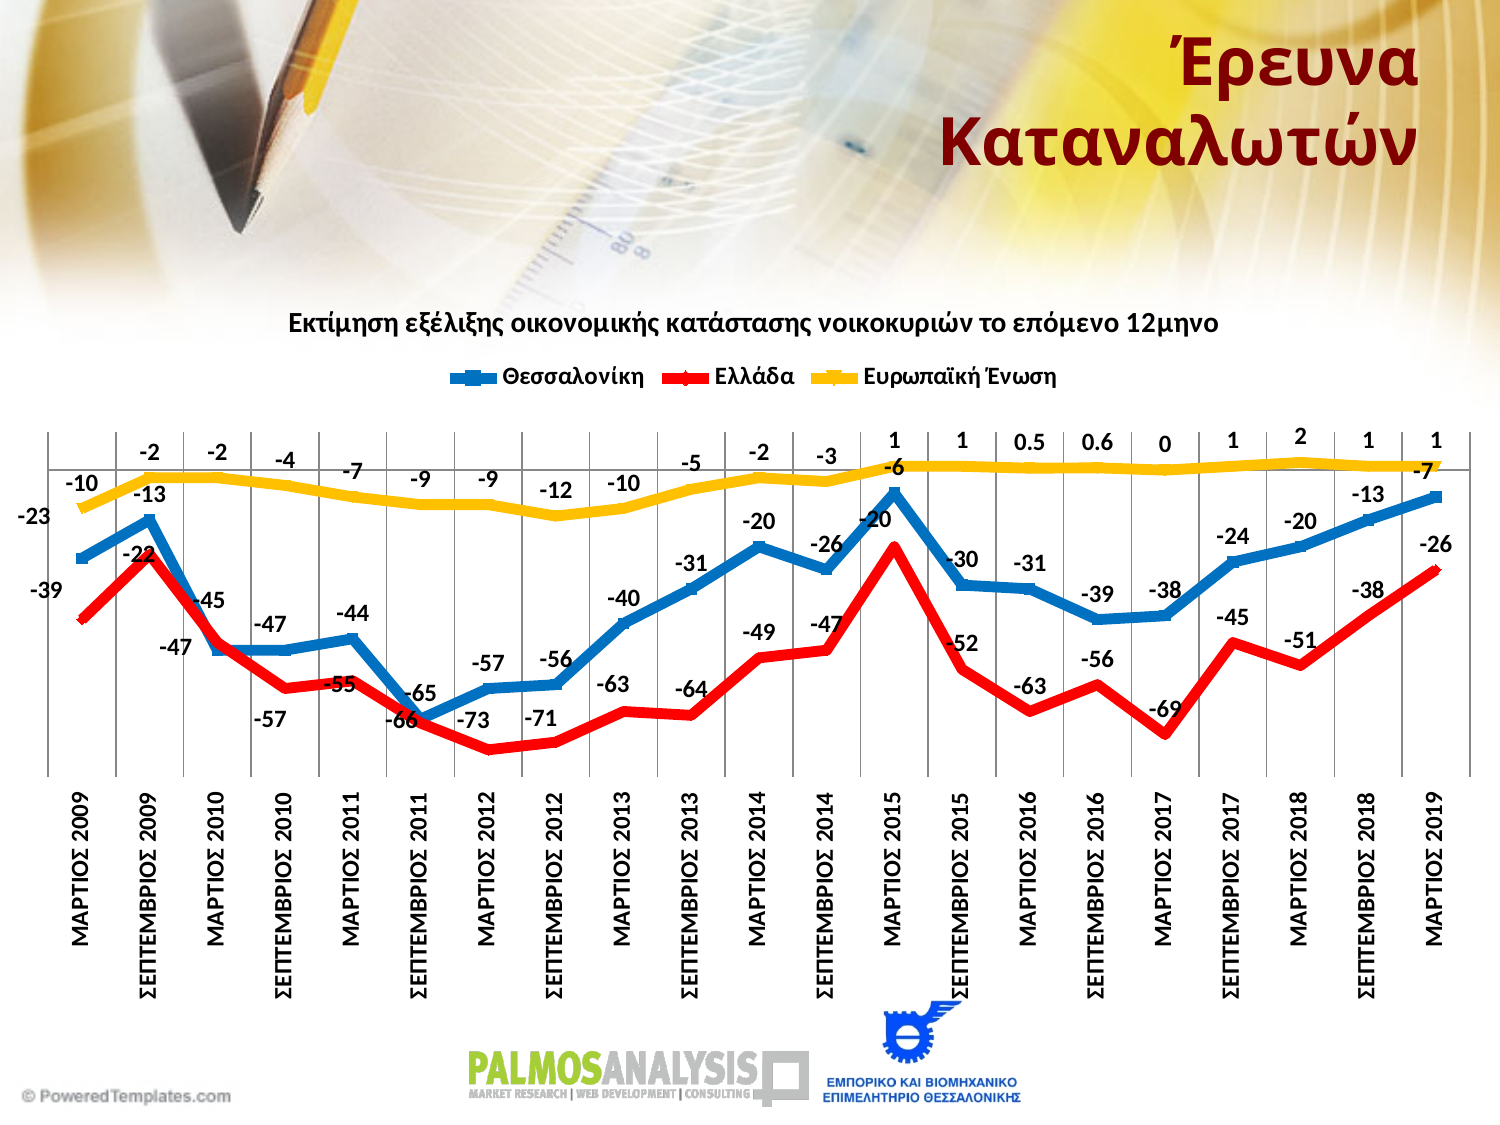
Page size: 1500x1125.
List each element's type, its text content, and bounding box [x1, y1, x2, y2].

chart [17, 278, 1483, 1012]
picture [0, 0, 1500, 1125]
title Έρευνα Καταναλωτών [796, 23, 1436, 175]
